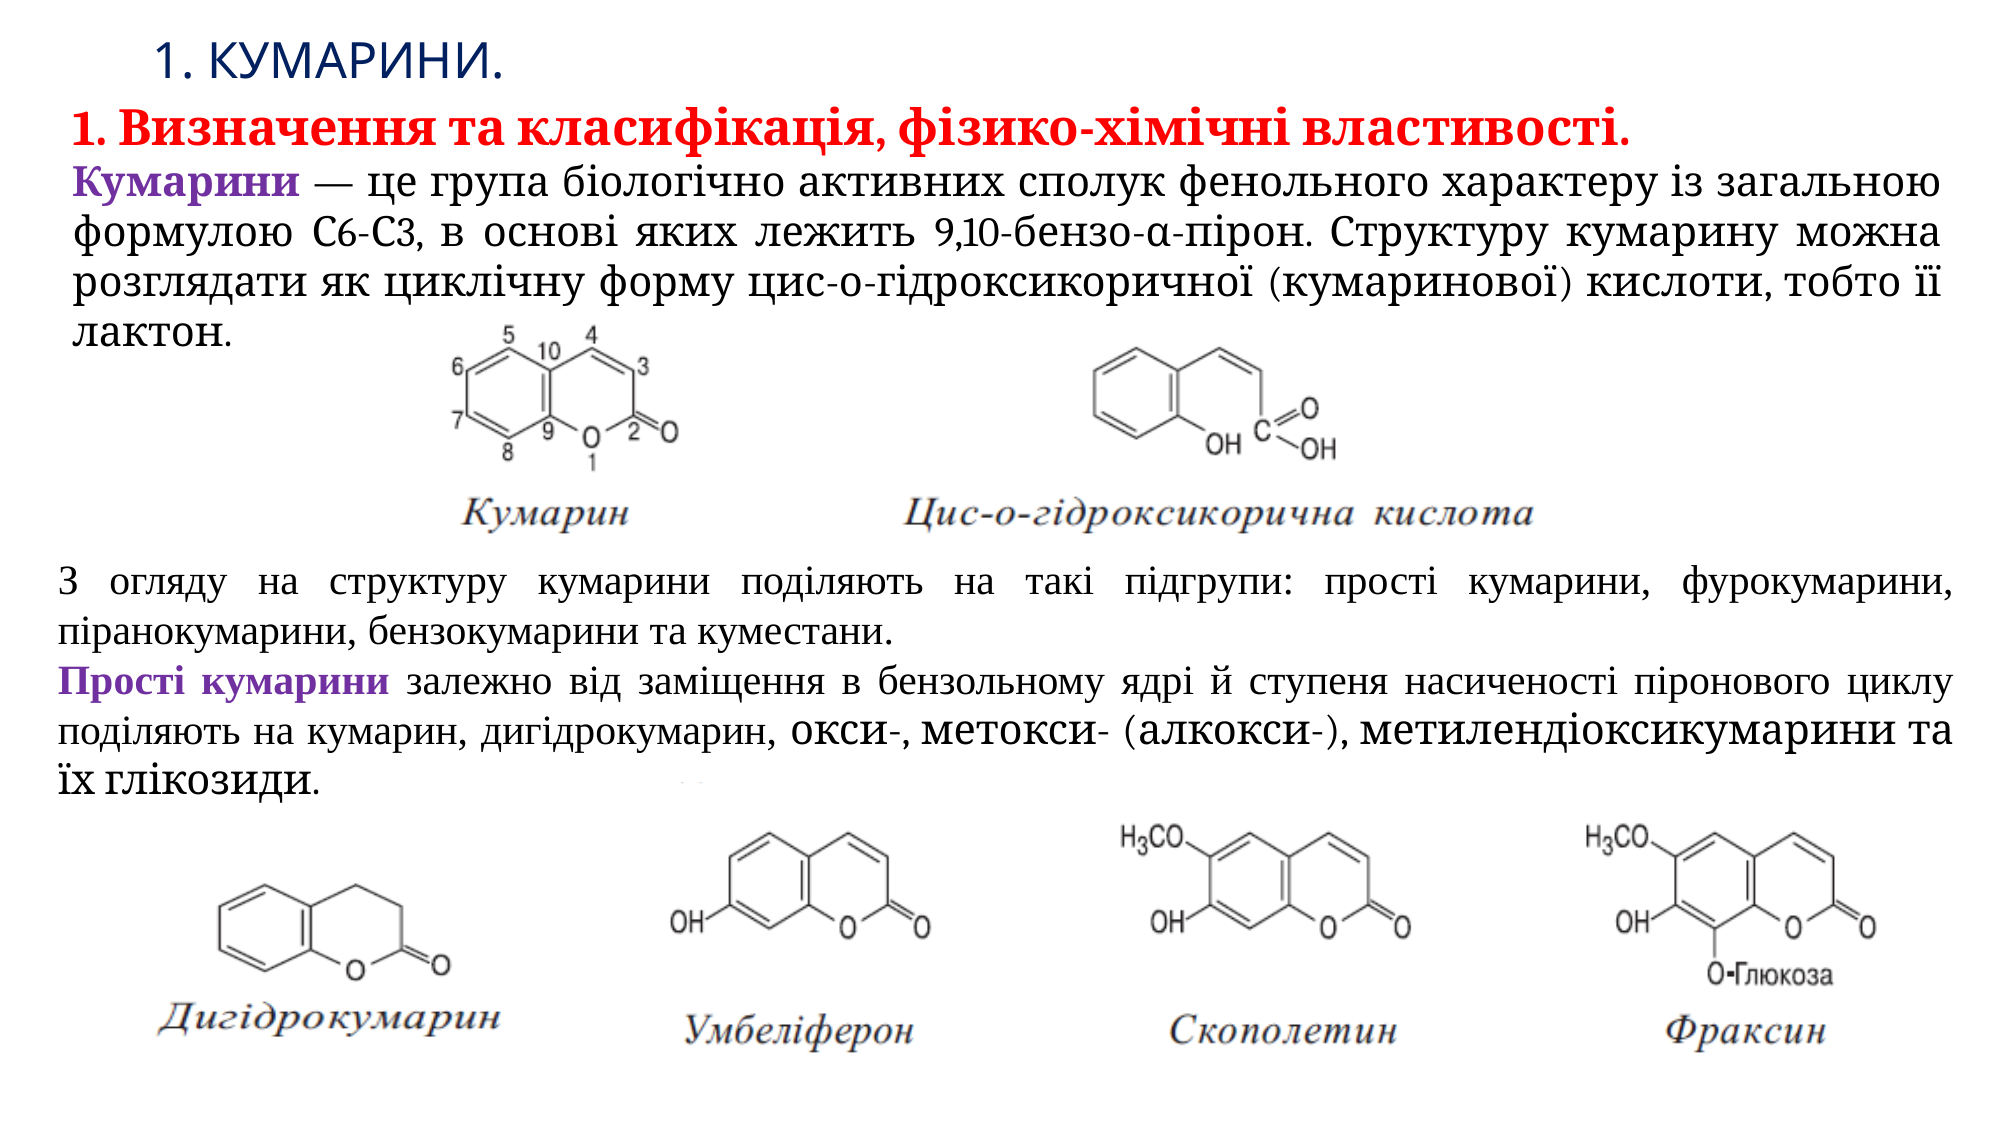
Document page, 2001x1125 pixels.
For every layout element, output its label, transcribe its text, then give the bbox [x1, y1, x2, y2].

picture [629, 782, 1916, 1076]
picture [83, 852, 566, 1055]
text_box З огляду на структуру кумарини поділяють на такі підгрупи: прості кумарини, фурокумарини, піранокумарини, бензокумарини та куместани. Прості кумарини залежно від заміщення в бензольному ядрі й ступеня насиченості піронового циклу поділяють на кумарин, дигідрокумарин, окси-, метокси- (алкокси-), метилендіоксикумарини та їх глікозиди. [42, 545, 1970, 811]
picture [381, 312, 1565, 536]
text_box 1. Визначення та класифікація, фізико-хімічні властивості. Кумарини — це група біологічно активних сполук фенольного характеру із загальною формулою С6-С3, в основі яких лежить 9,10-бензо-α-пірон. Структуру кумарину можна розглядати як циклічну форму цис-о-гідроксикоричної (кумаринової) кислоти, тобто її лактон. [57, 87, 1957, 363]
text_box 1. КУМАРИНИ. [64, 21, 1884, 97]
